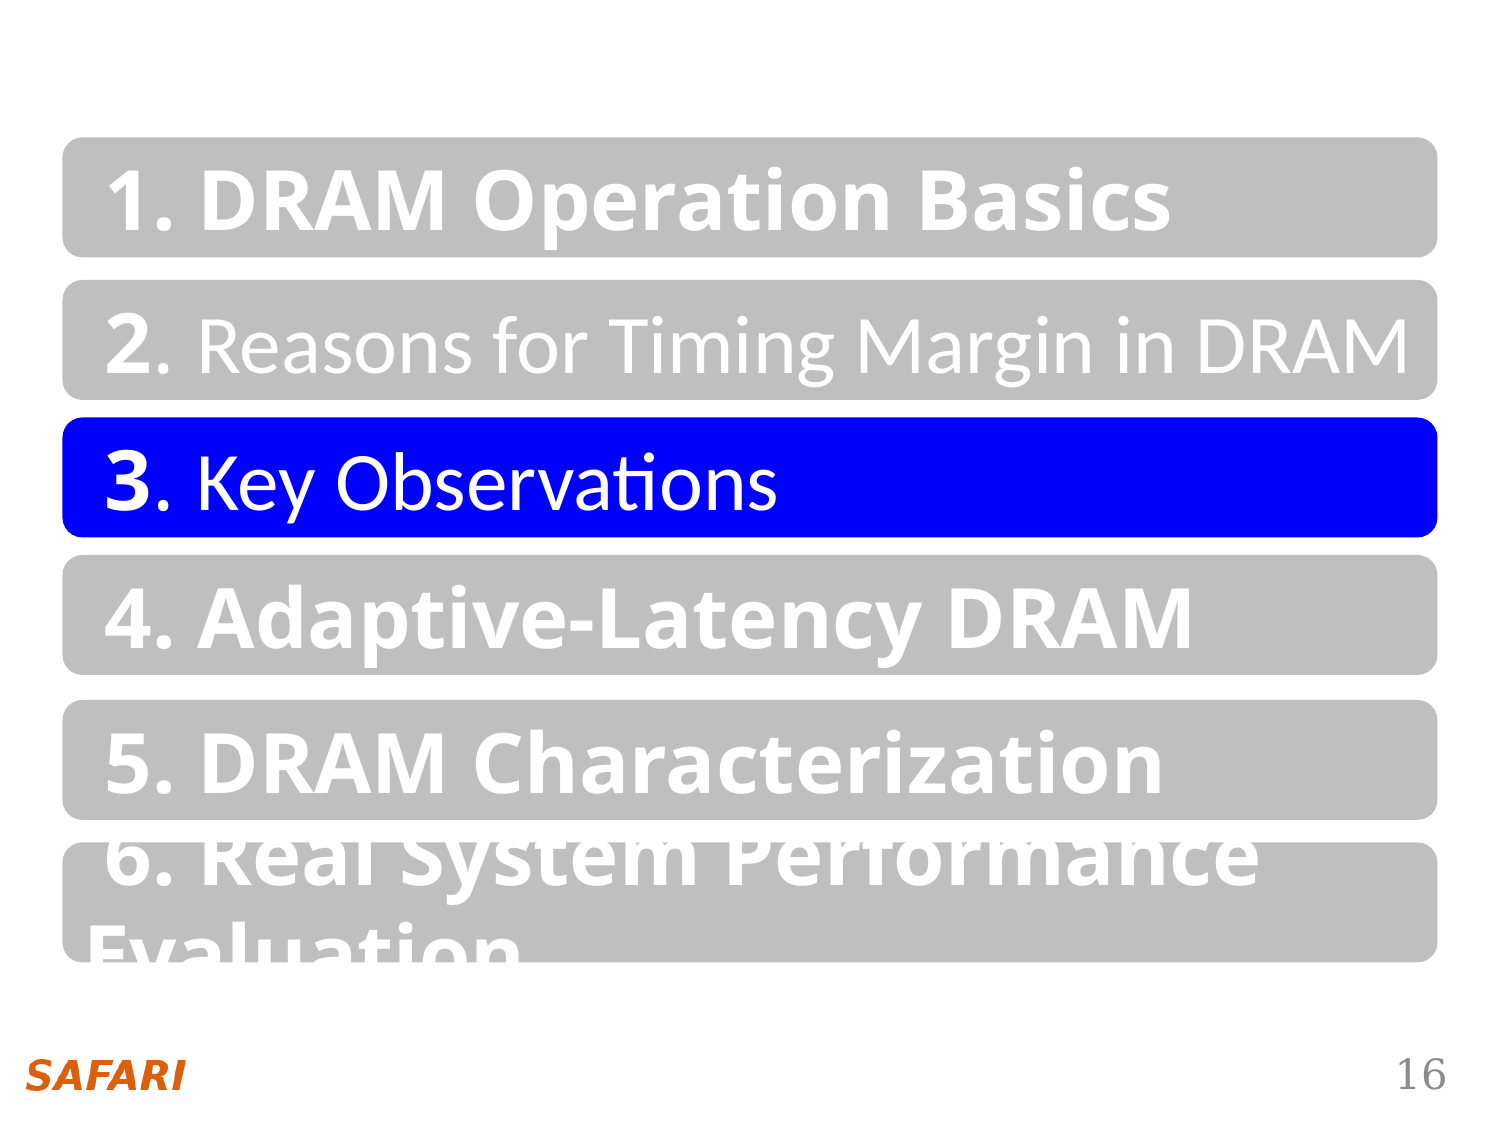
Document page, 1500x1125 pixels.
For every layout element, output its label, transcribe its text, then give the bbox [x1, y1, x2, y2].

text_box 5. DRAM Characterization [61, 698, 1439, 821]
text_box 2. Reasons for Timing Margin in DRAM [61, 278, 1439, 401]
text_box 6. Real System Performance Evaluation [61, 841, 1439, 964]
text_box 1. DRAM Operation Basics [61, 136, 1439, 259]
text_box 4. Adaptive-Latency DRAM [61, 553, 1439, 676]
text_box 3. Key Observations [61, 416, 1439, 539]
picture [24, 1051, 191, 1100]
